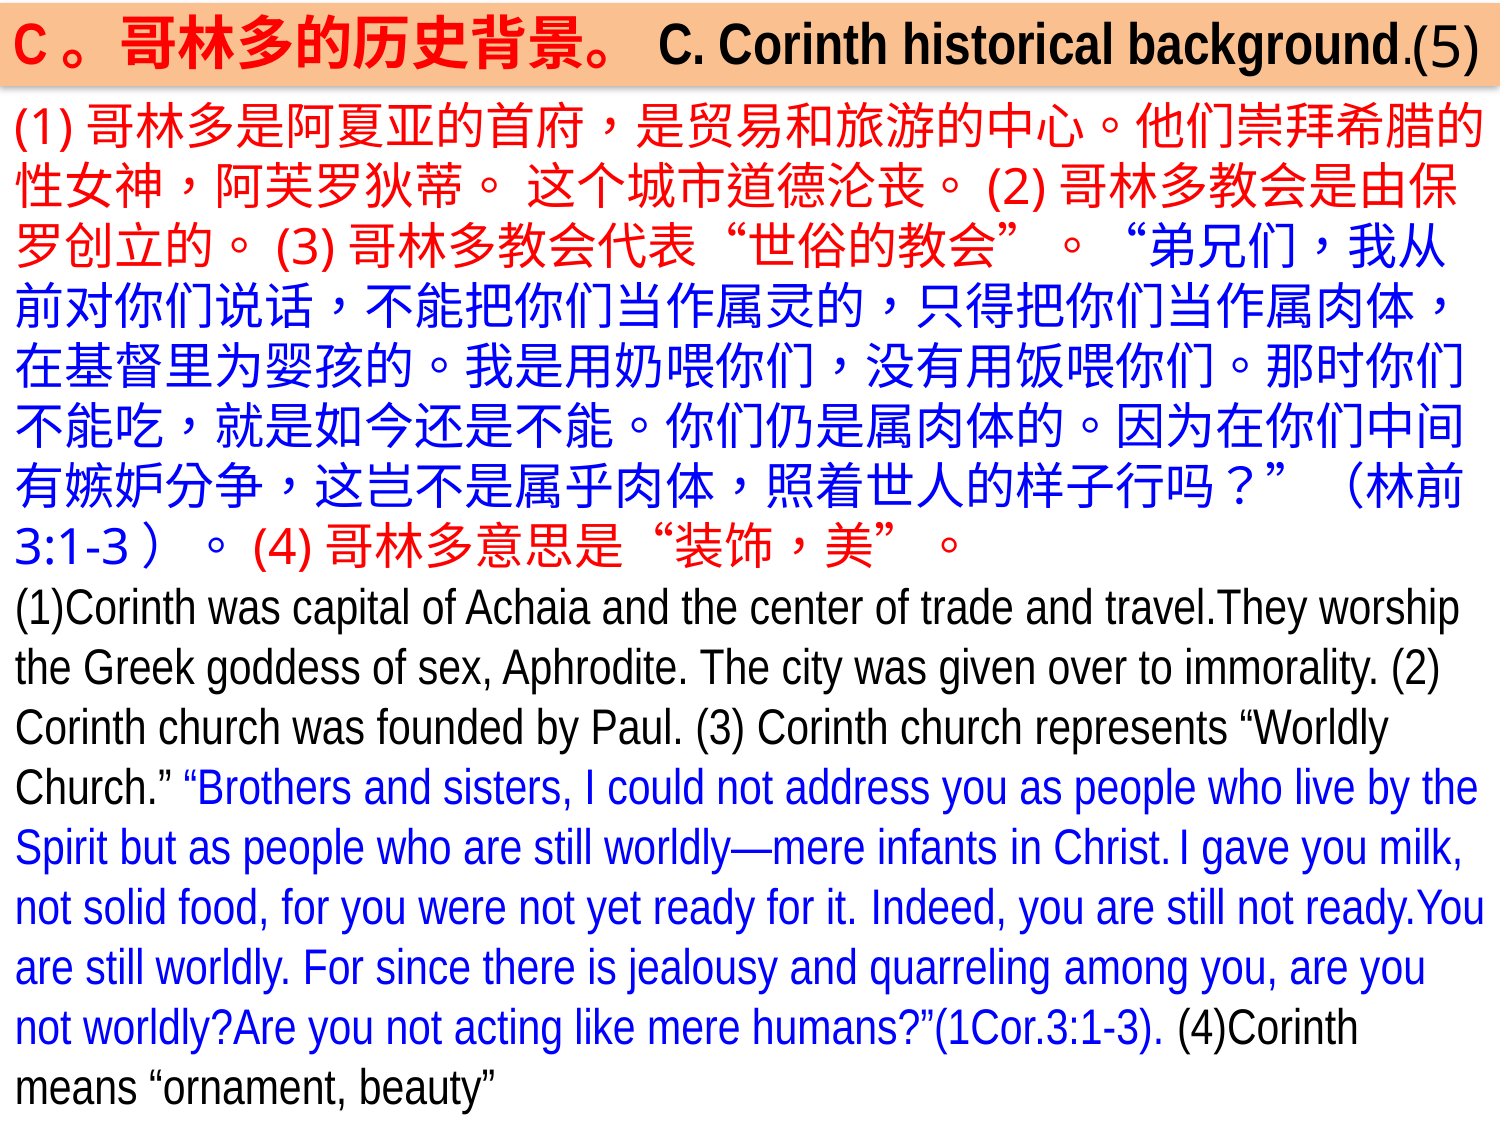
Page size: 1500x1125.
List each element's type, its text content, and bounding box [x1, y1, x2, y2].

text_box (5) [1397, 2, 1500, 87]
text_box (1)哥林多是阿夏亚的首府，是贸易和旅游的中心。他们崇拜希腊的性女神，阿芙罗狄蒂。 这个城市道德沦丧。(2)哥林多教会是由保罗创立的。(3)哥林多教会代表“世俗的教会”。“弟兄们，我从前对你们说话，不能把你们当作属灵的，只得把你们当作属肉体，在基督里为婴孩的。我是用奶喂你们，没有用饭喂你们。那时你们不能吃，就是如今还是不能。你们仍是属肉体的。因为在你们中间有嫉妒分争，这岂不是属乎肉体，照着世人的样子行吗？”（林前3:1-3）。(4)哥林多意思是“装饰，美”。 (1)Corinth was capital of Achaia and the center of trade and travel.They worship the Greek goddess of sex, Aphrodite. The city was given over to immorality. (2) Corinth church was founded by Paul. (3) Corinth church represents “Worldly Church.” “Brothers and sisters, I could not address you as people who live by the Spirit but as people who are still worldly—mere infants in Christ. I gave you milk, not solid food, for you were not yet ready for it. Indeed, you are still not ready.You are still worldly. For since there is jealousy and quarreling among you, are you not worldly?Are you not acting like mere humans?”(1Cor.3:1-3). (4)Corinth means “ornament, beauty” [0, 87, 1500, 1122]
text_box C。哥林多的历史背景。C. Corinth historical background. [0, 0, 1500, 84]
